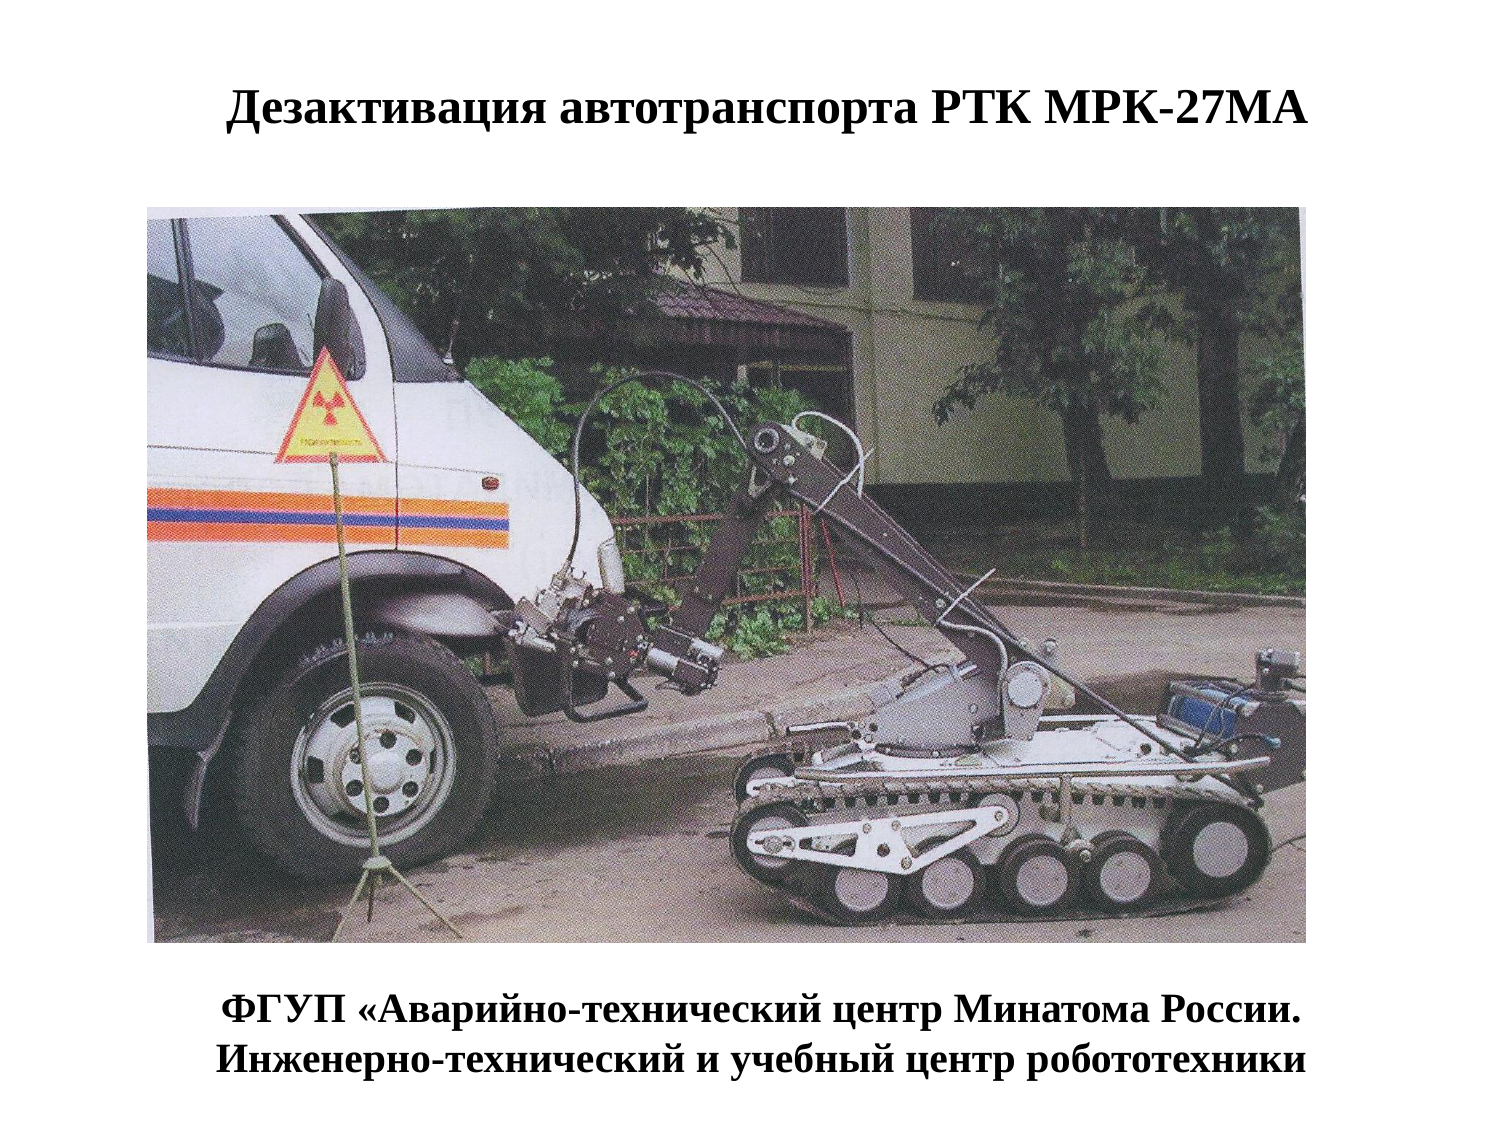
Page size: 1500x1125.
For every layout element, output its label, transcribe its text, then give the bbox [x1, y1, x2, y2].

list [147, 207, 1306, 943]
text_box Дезактивация автотранспорта РТК МРК-27МА [183, 66, 1353, 142]
text_box ФГУП «Аварийно-технический центр Минатома России. Инженерно-технический и учебный центр робототехники [123, 964, 1399, 1099]
